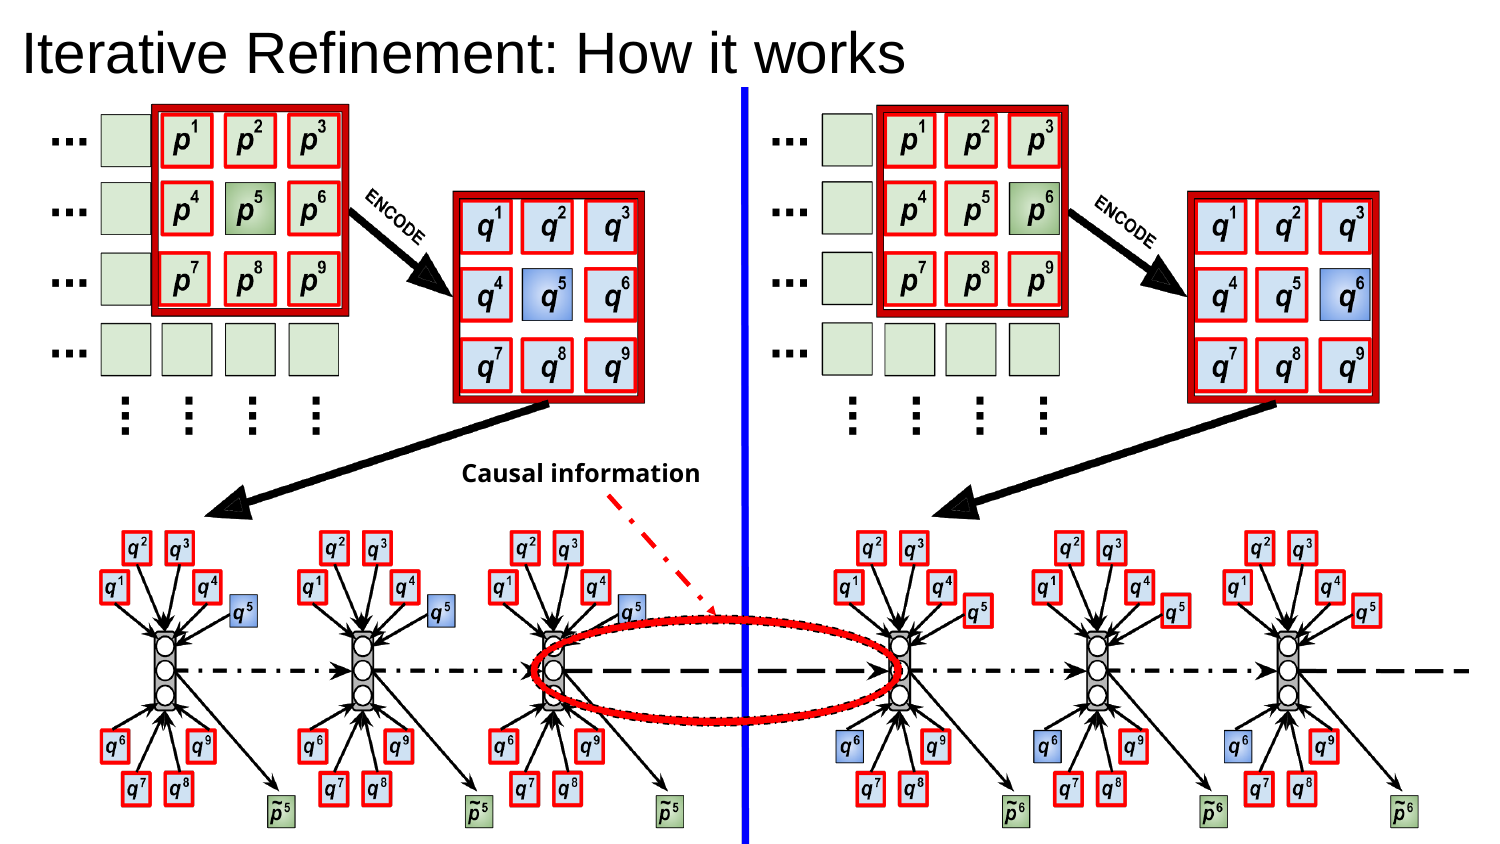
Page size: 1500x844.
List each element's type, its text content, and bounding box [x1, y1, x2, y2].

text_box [608, 494, 717, 616]
picture [39, 87, 1469, 844]
title Iterative Refinement: How it works [6, 0, 1268, 88]
